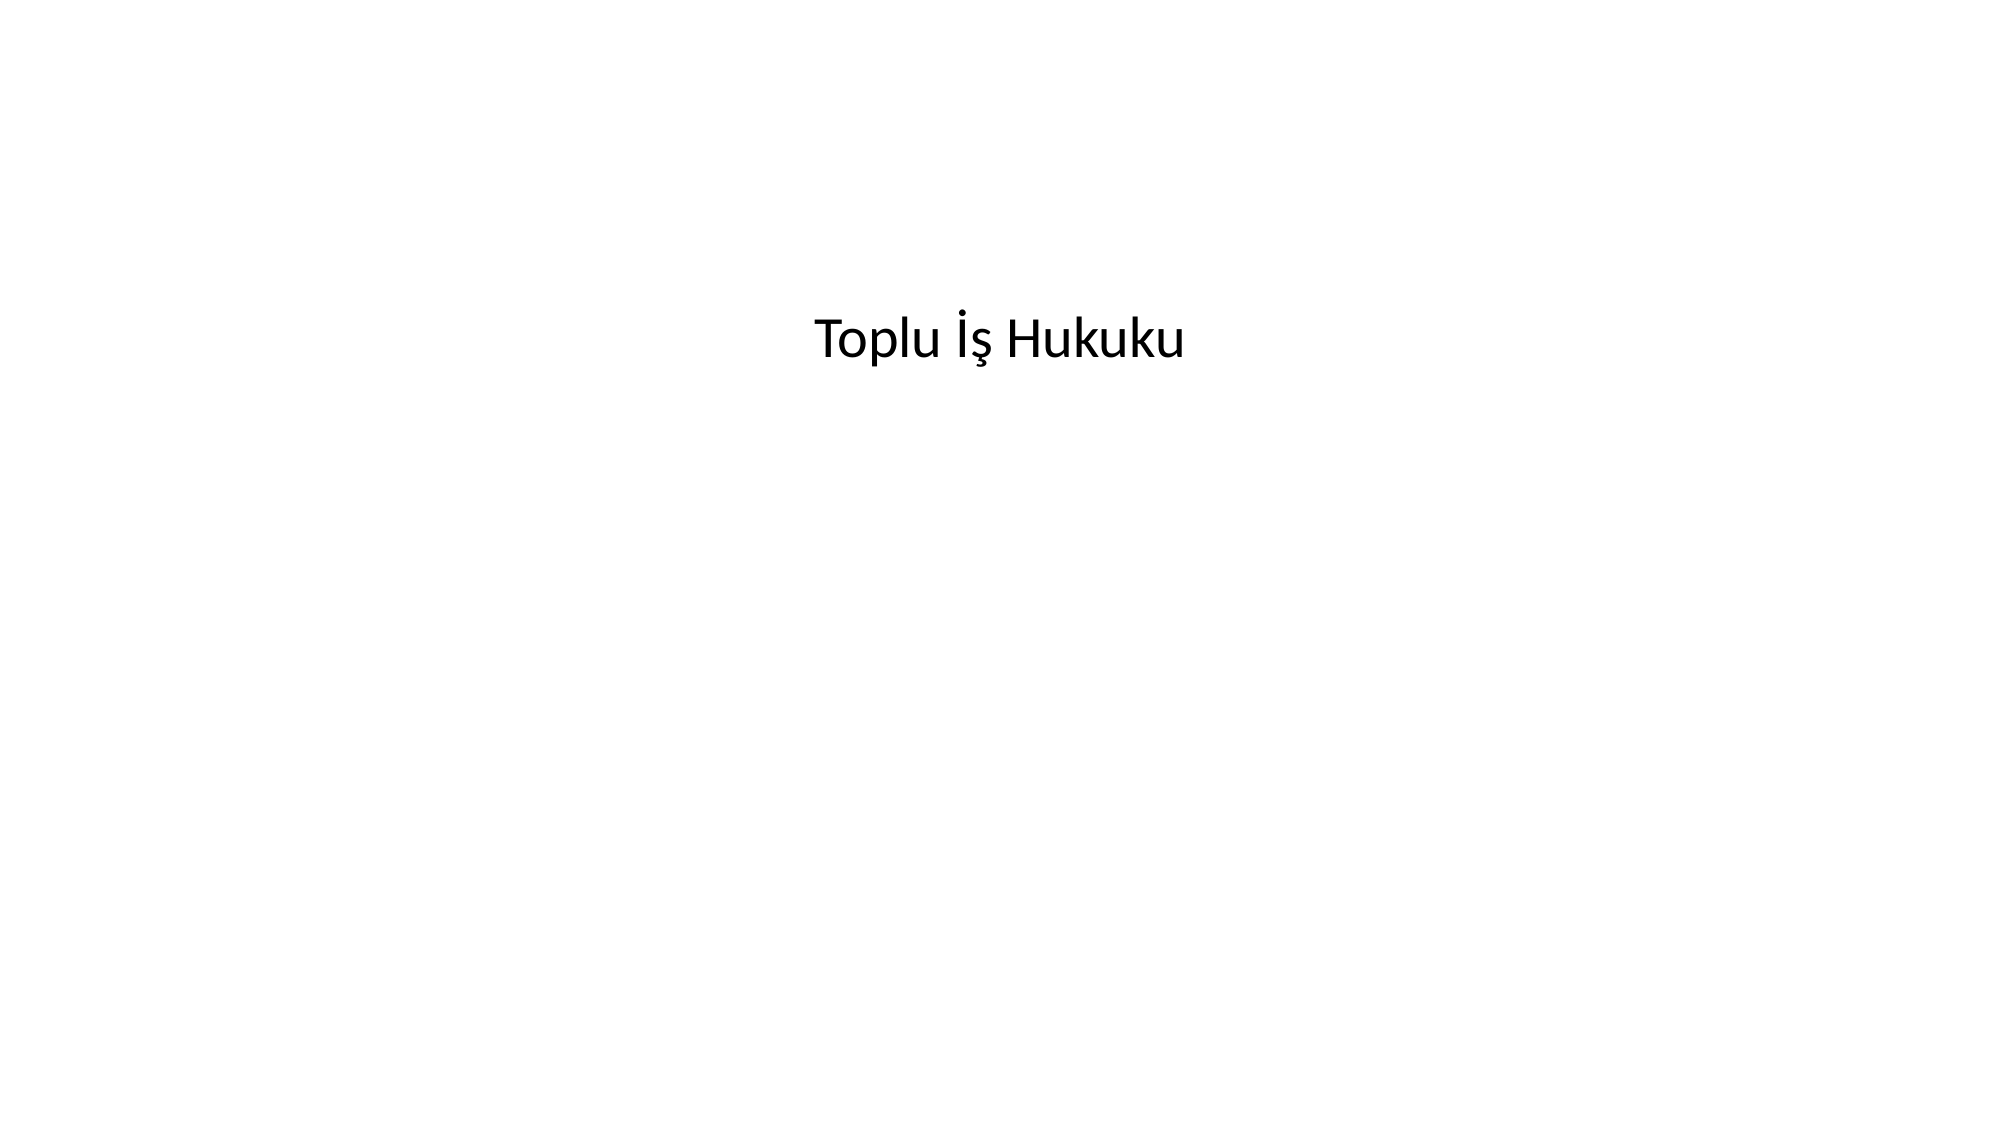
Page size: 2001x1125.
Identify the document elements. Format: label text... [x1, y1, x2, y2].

list Toplu İş Hukuku [137, 299, 1863, 1014]
